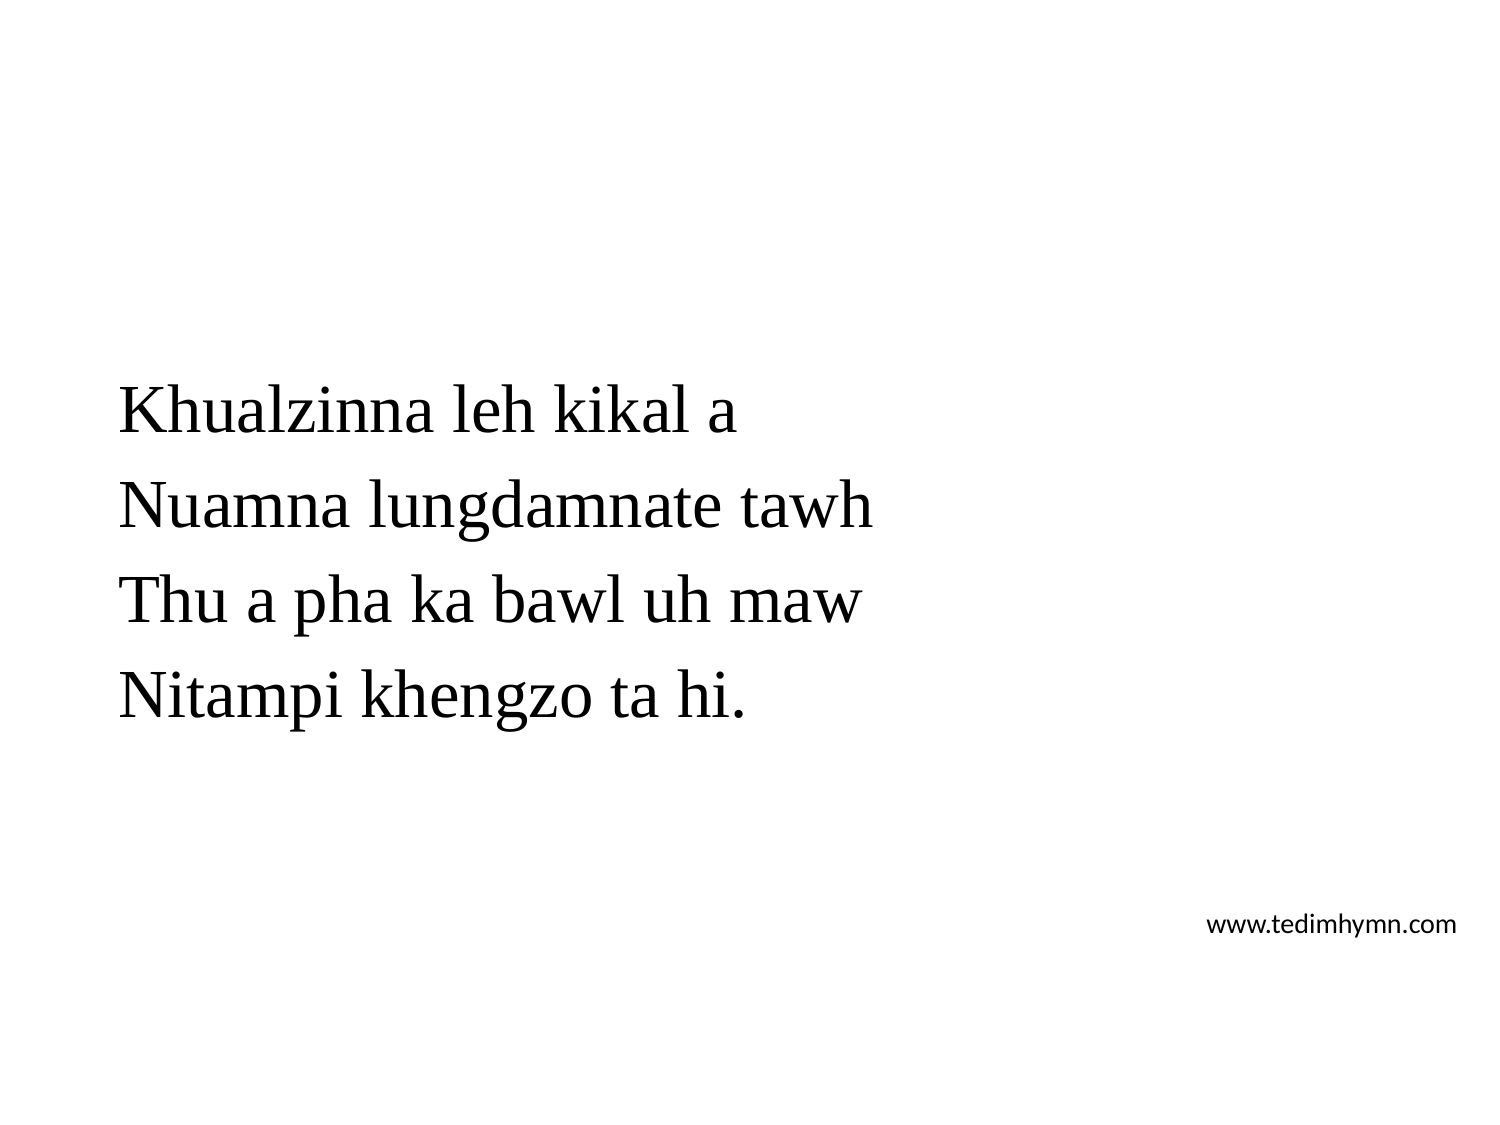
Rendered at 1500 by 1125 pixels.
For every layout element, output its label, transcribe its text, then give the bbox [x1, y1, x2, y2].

list Khualzinna leh kikal a Nuamna lungdamnate tawh Thu a pha ka bawl uh maw Nitampi khengzo ta hi. [103, 365, 1397, 901]
text_box www.tedimhymn.com [1191, 897, 1500, 947]
